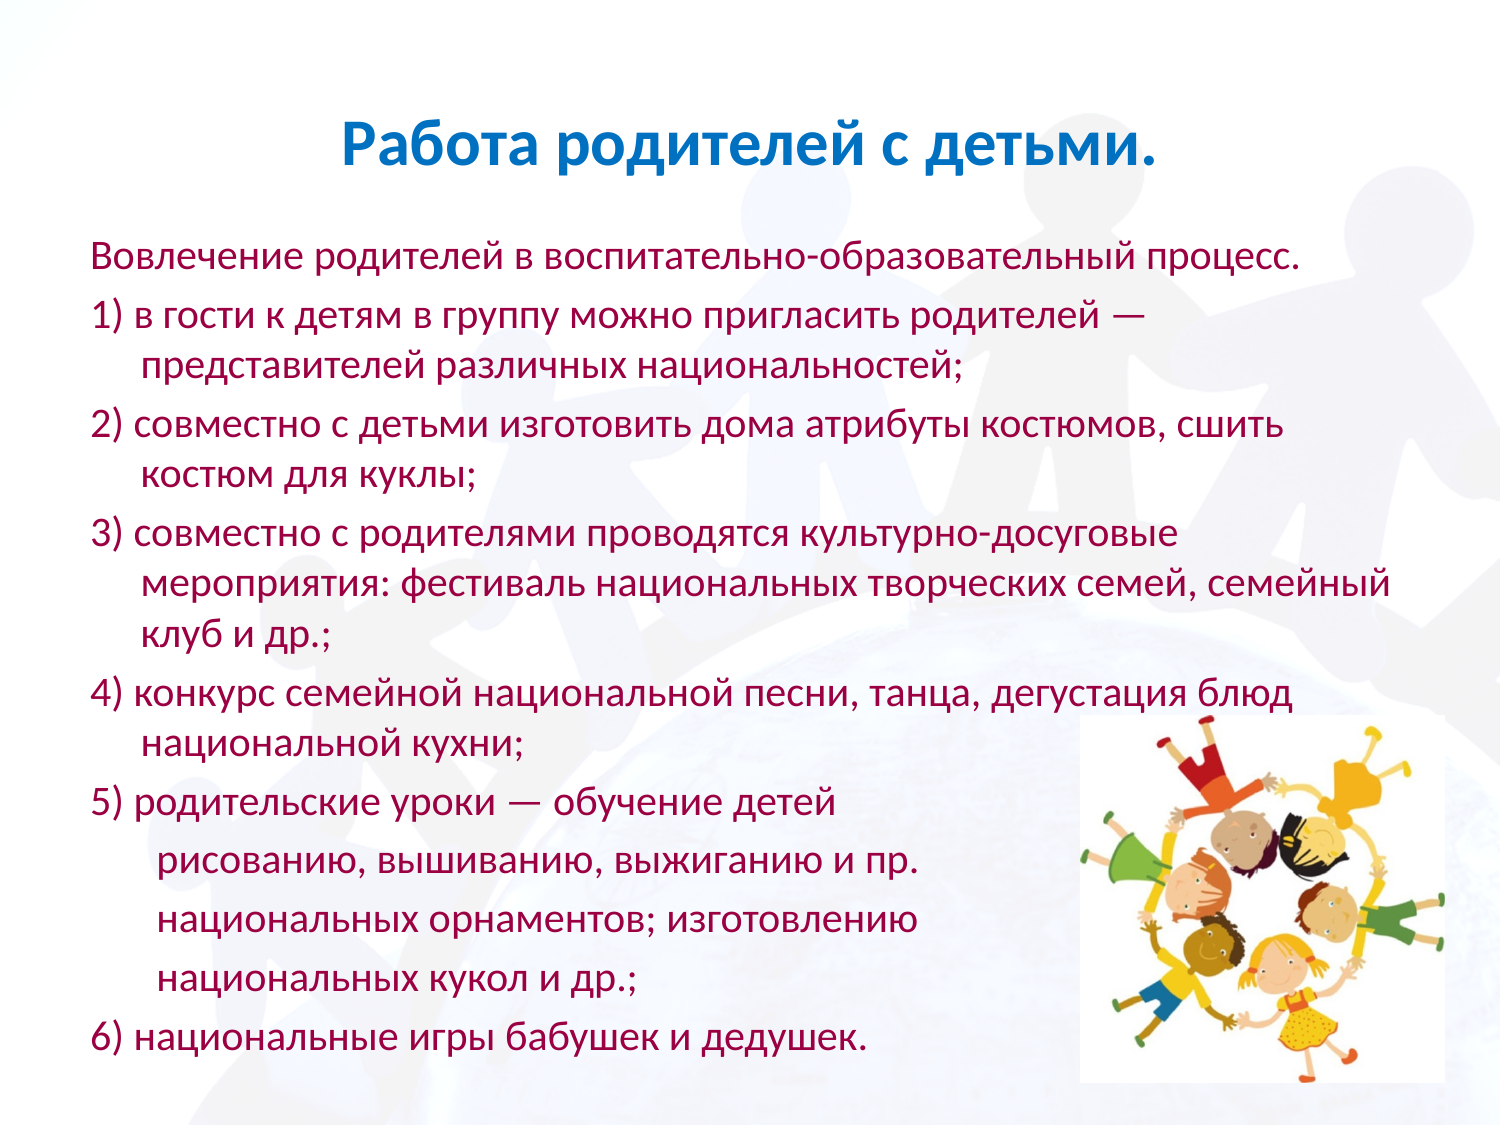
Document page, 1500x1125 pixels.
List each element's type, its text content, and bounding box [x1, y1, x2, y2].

list Вовлечение родителей в воспитательно-образовательный процесс. 1) в гости к детям в группу можно пригласить родителей — представителей различных национальностей; 2) совместно с детьми изготовить дома атрибуты костюмов, сшить костюм для куклы; 3) совместно с родителями проводятся культурно-досуговые мероприятия: фестиваль национальных творческих семей, семейный клуб и др.; 4) конкурс семейной национальной песни, танца, дегустация блюд национальной кухни; 5) родительские уроки — обучение детей рисованию, вышиванию, выжиганию и пр. национальных орнаментов; изготовлению национальных кукол и др.; 6) национальные игры бабушек и дедушек. [75, 219, 1425, 1071]
title Работа родителей с детьми. [75, 45, 1425, 219]
picture [1080, 715, 1446, 1083]
